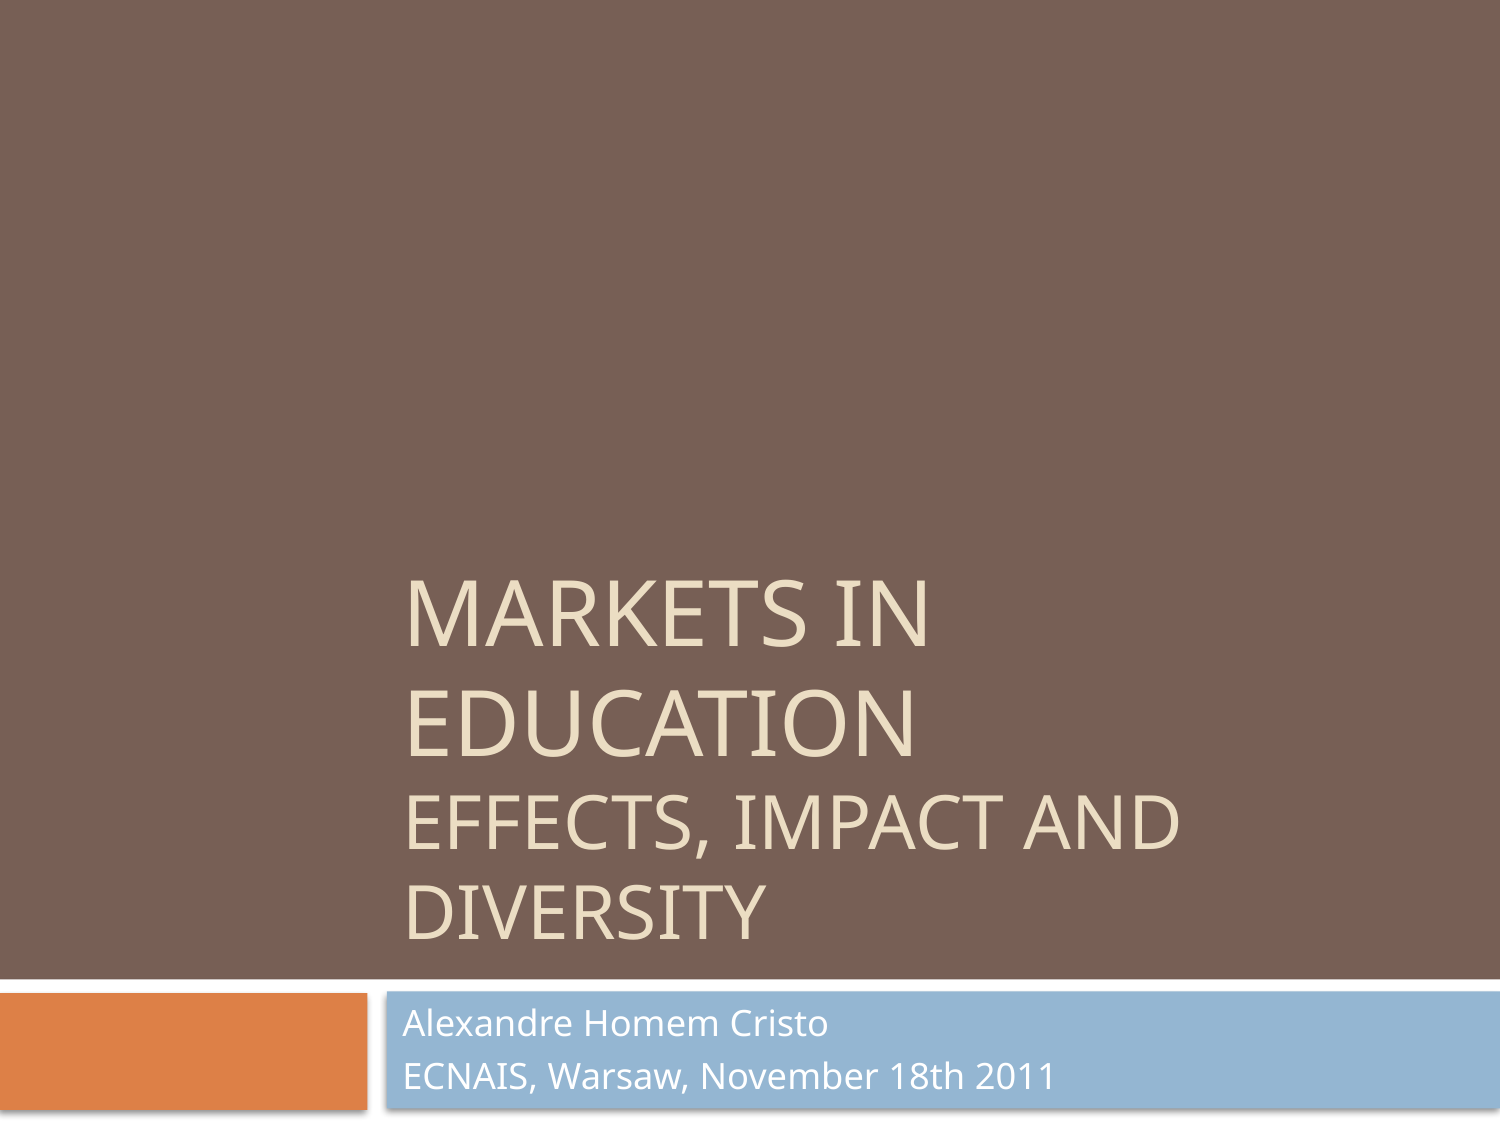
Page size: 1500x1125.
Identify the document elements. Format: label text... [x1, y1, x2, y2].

title Markets in Education effects, impact and diversity [387, 662, 1450, 963]
subtitle Alexandre Homem Cristo ECNAIS, Warsaw, November 18th 2011 [387, 992, 1488, 1105]
